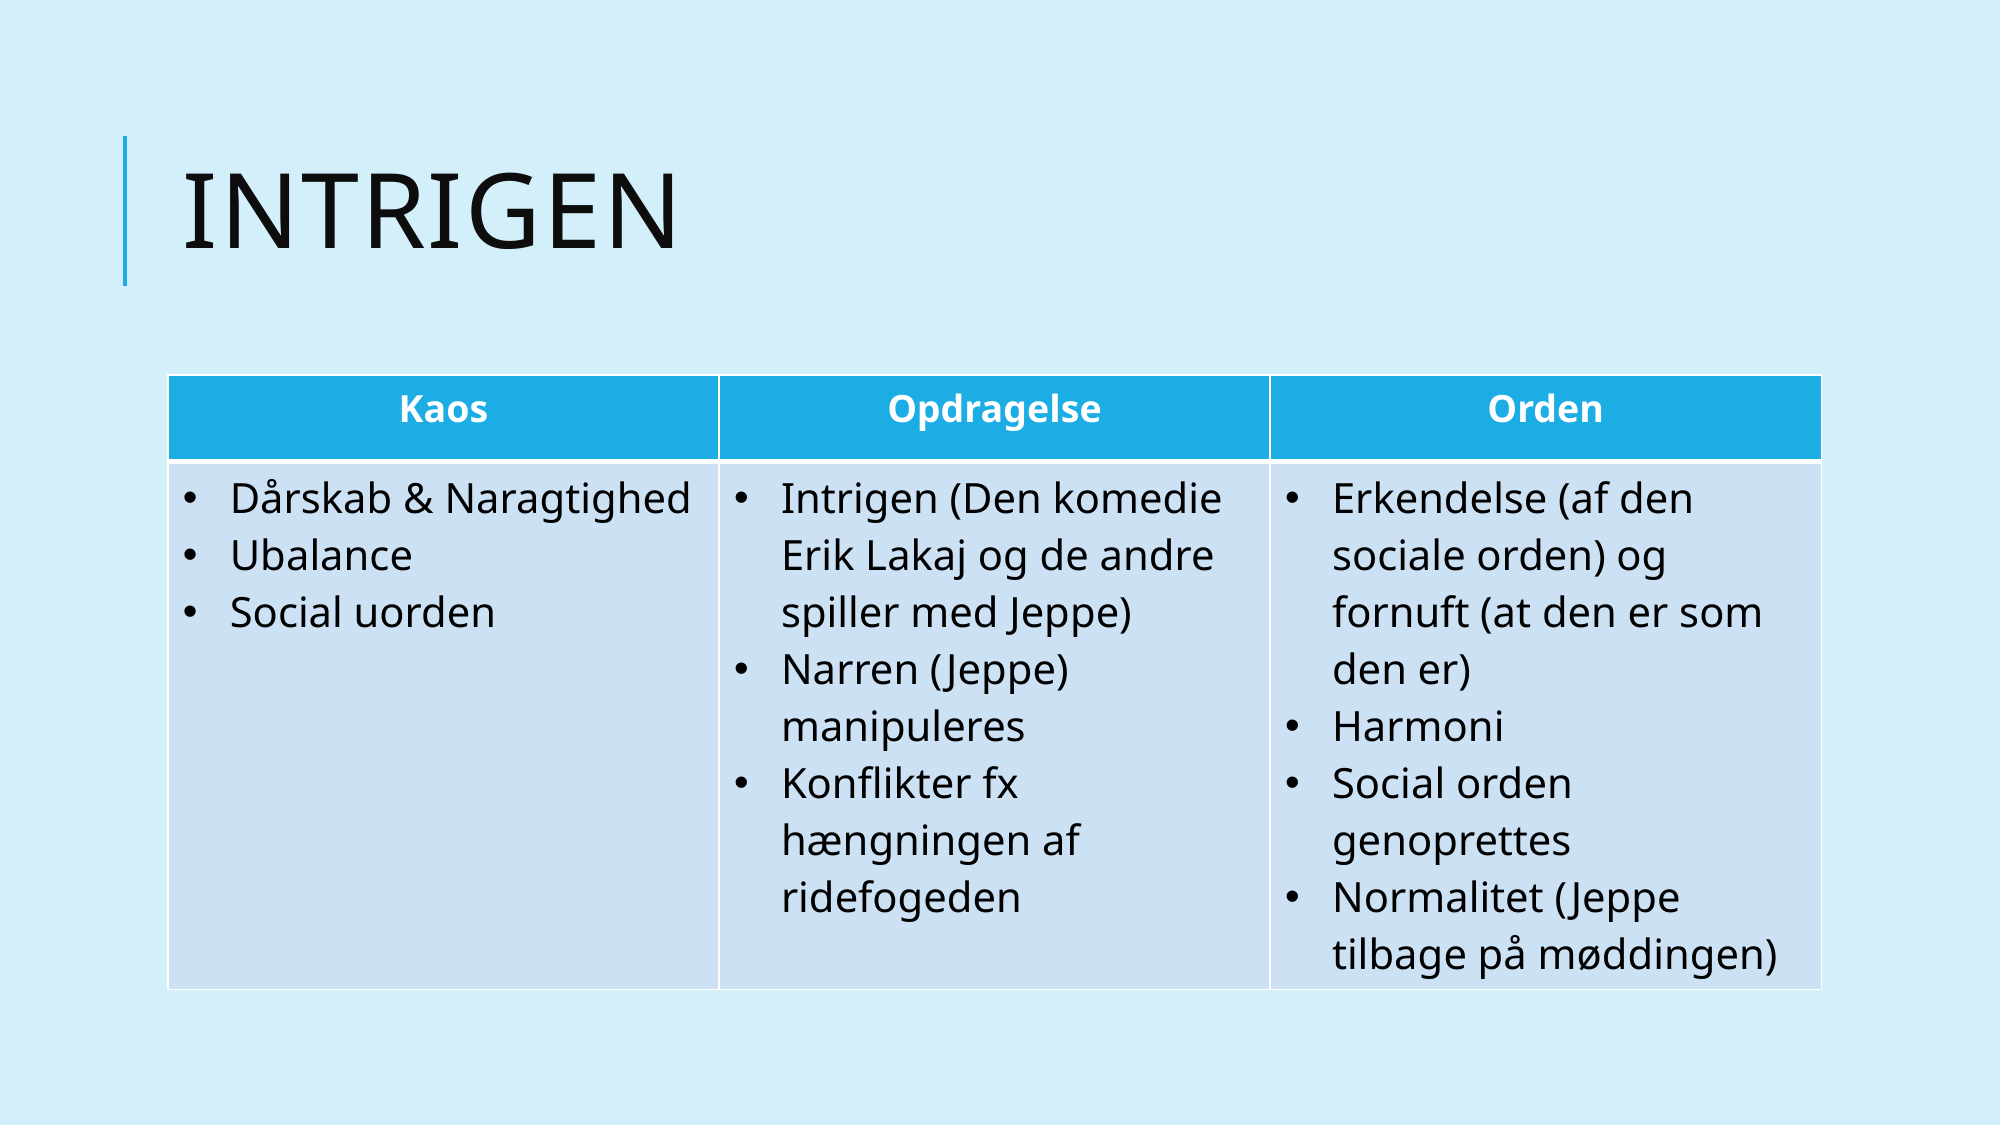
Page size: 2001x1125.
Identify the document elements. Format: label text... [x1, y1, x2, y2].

table_header Kaos [169, 376, 718, 459]
table_cell Erkendelse (af den sociale orden) og fornuft (at den er som den er) Harmoni Social orden genoprettes Normalitet (Jeppe tilbage på møddingen) [1271, 464, 1821, 989]
title Intrigen [168, 96, 1763, 342]
table_header Orden [1271, 376, 1821, 459]
table_header Opdragelse [720, 376, 1269, 459]
table_cell Dårskab & Naragtighed Ubalance Social uorden [169, 464, 718, 989]
table_cell Intrigen (Den komedie Erik Lakaj og de andre spiller med Jeppe) Narren (Jeppe) manipuleres Konflikter fx hængningen af ridefogeden [720, 464, 1269, 989]
